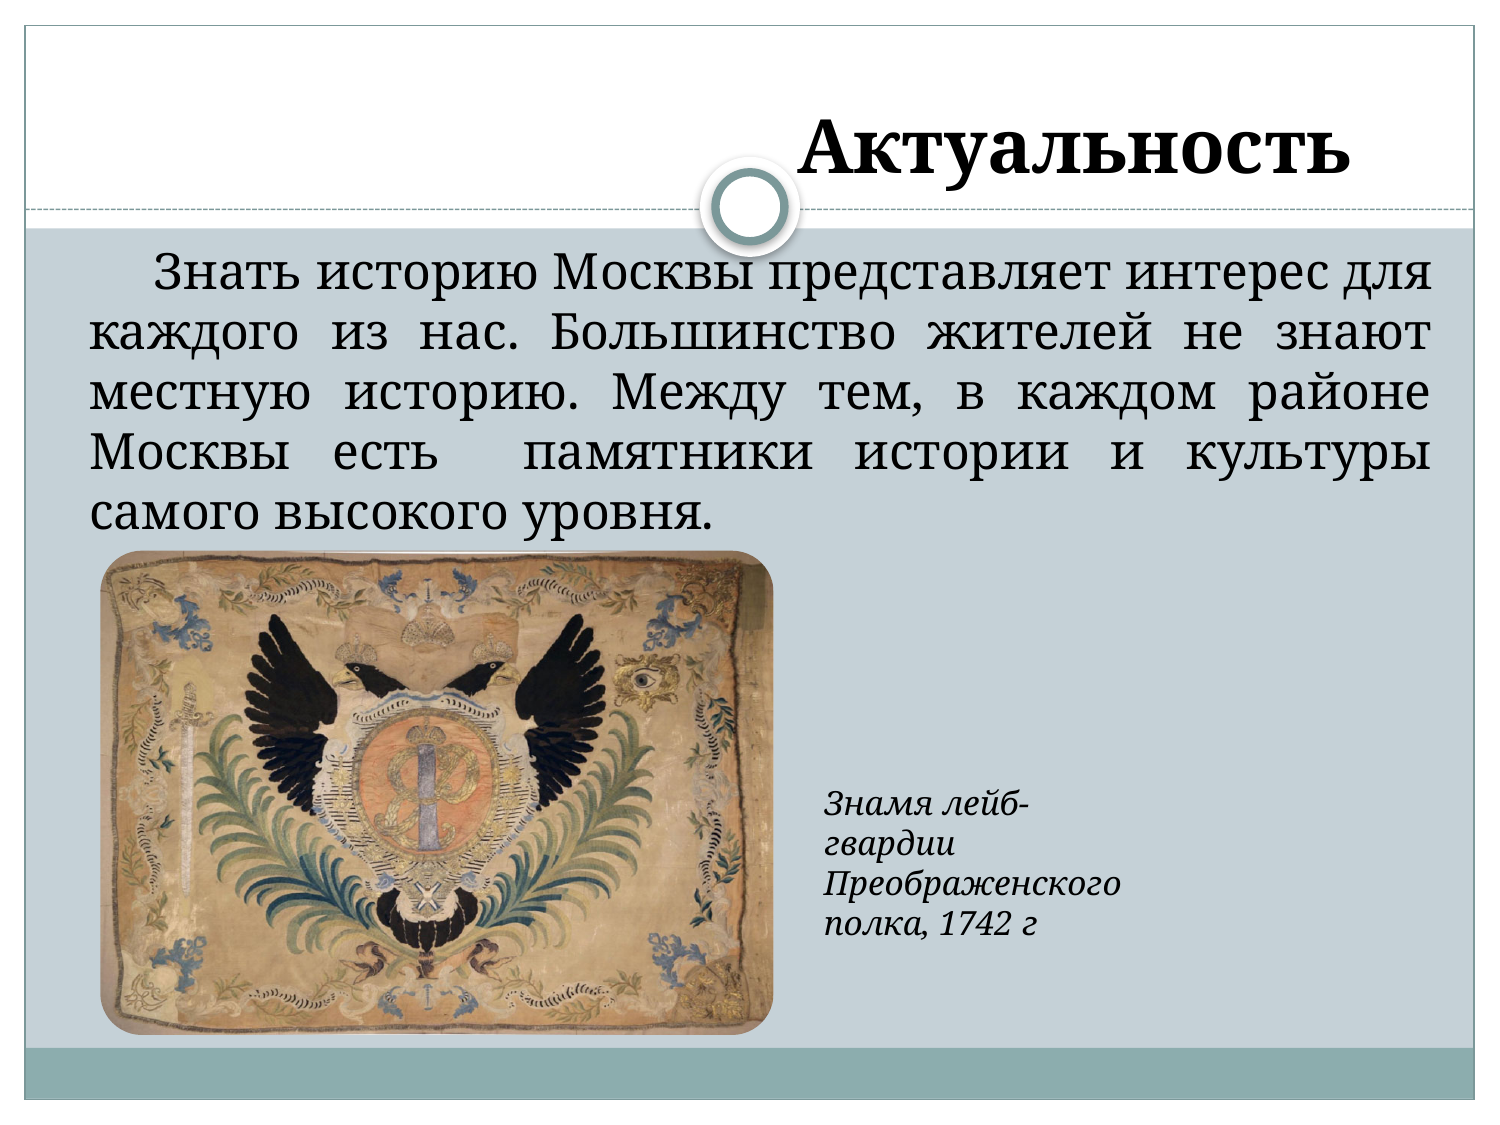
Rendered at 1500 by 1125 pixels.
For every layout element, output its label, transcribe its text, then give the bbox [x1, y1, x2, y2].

text_box Знамя лейб-гвардии Преображенского полка, 1742 г [809, 775, 1164, 950]
picture [100, 550, 774, 1036]
list Знать историю Москвы представляет интерес для каждого из нас. Большинство жителей не знают местную историю. Между тем, в каждом районе Москвы есть памятники истории и культуры самого высокого уровня. [29, 231, 1447, 799]
title Актуальность [690, 78, 1459, 197]
